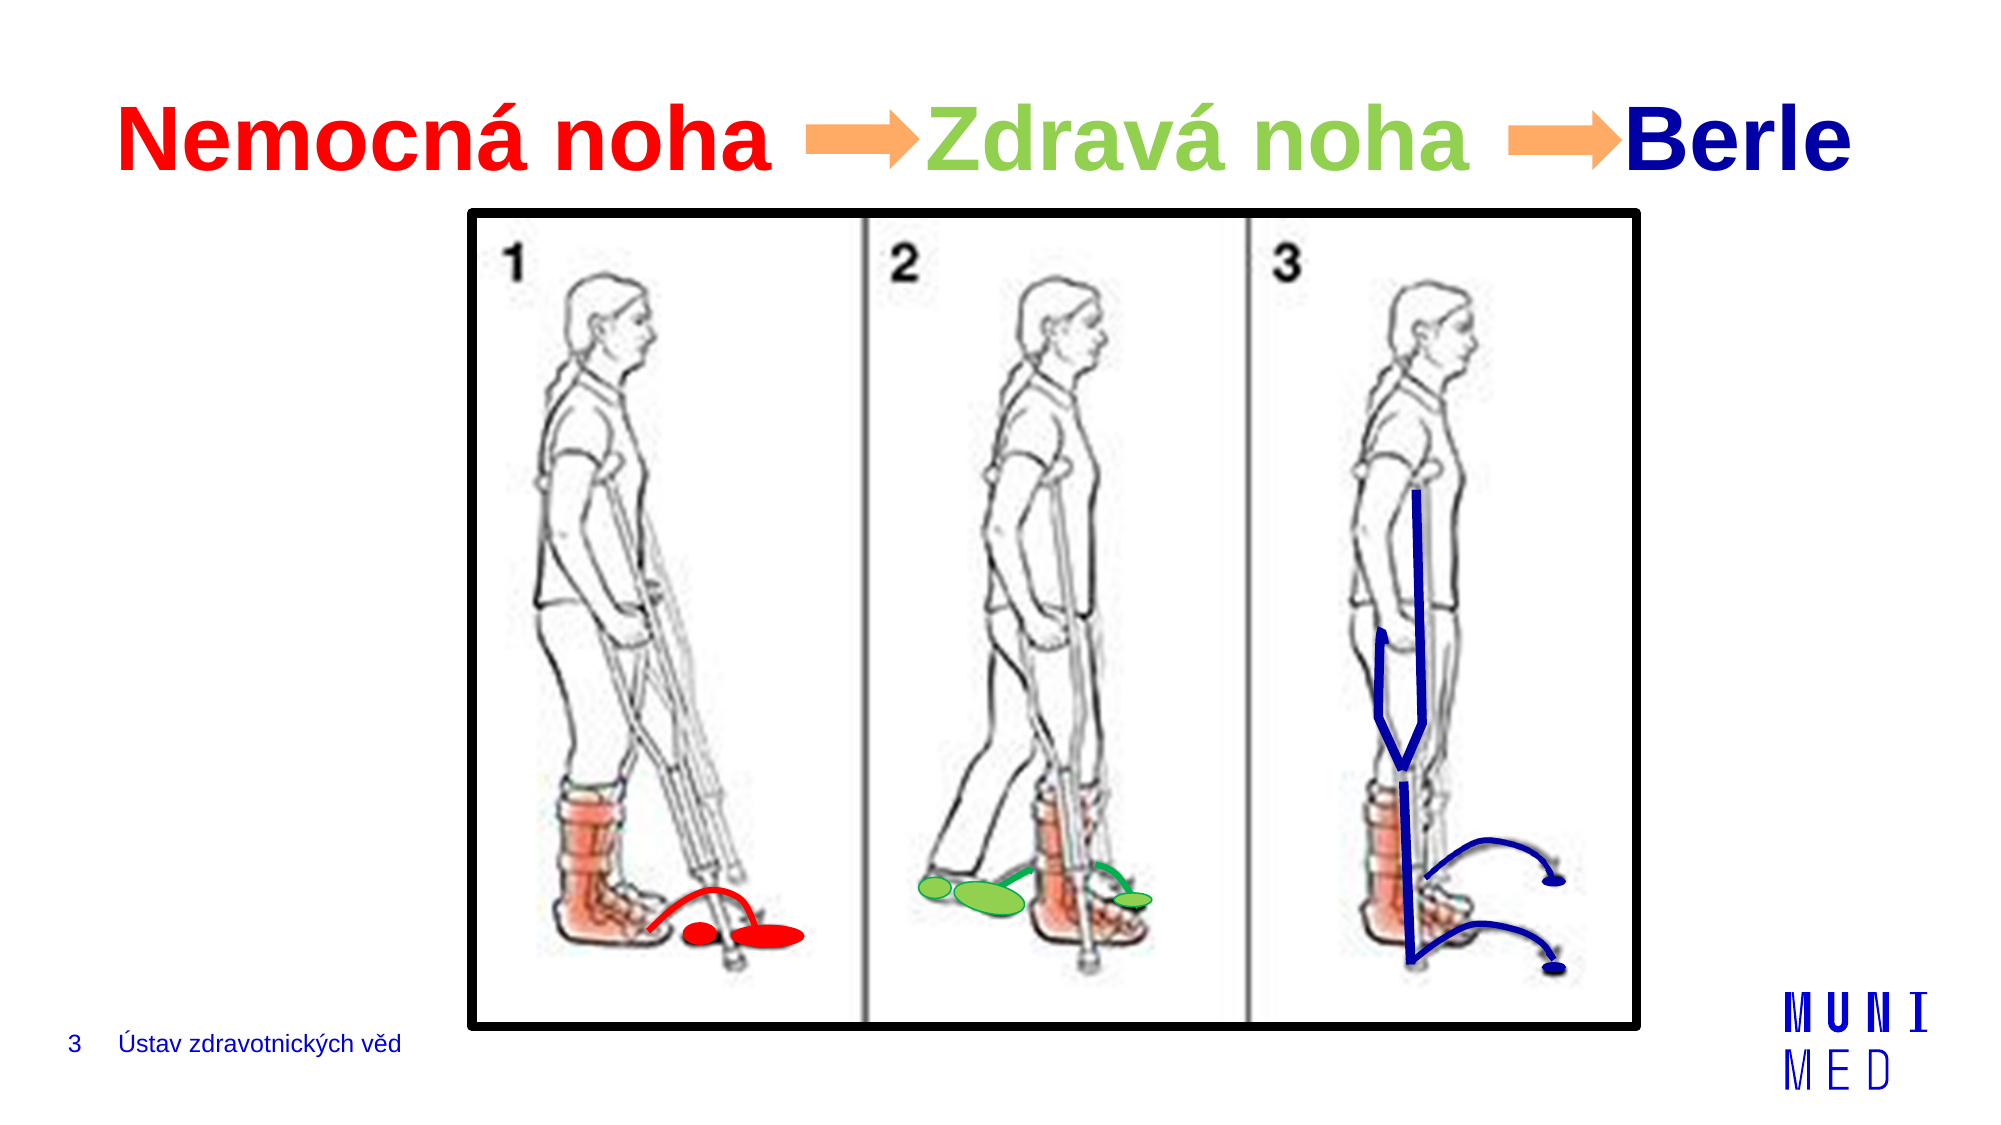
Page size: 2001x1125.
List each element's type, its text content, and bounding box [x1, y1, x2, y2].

footer Ústav zdravotnických věd [118, 1021, 1418, 1063]
picture [1422, 837, 1555, 882]
text_box [1509, 111, 1622, 169]
title Nemocná noha Zdravá noha Berle [31, 105, 1963, 180]
text_box [806, 110, 919, 168]
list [476, 217, 1632, 1022]
slide_number 3 [67, 1021, 110, 1063]
